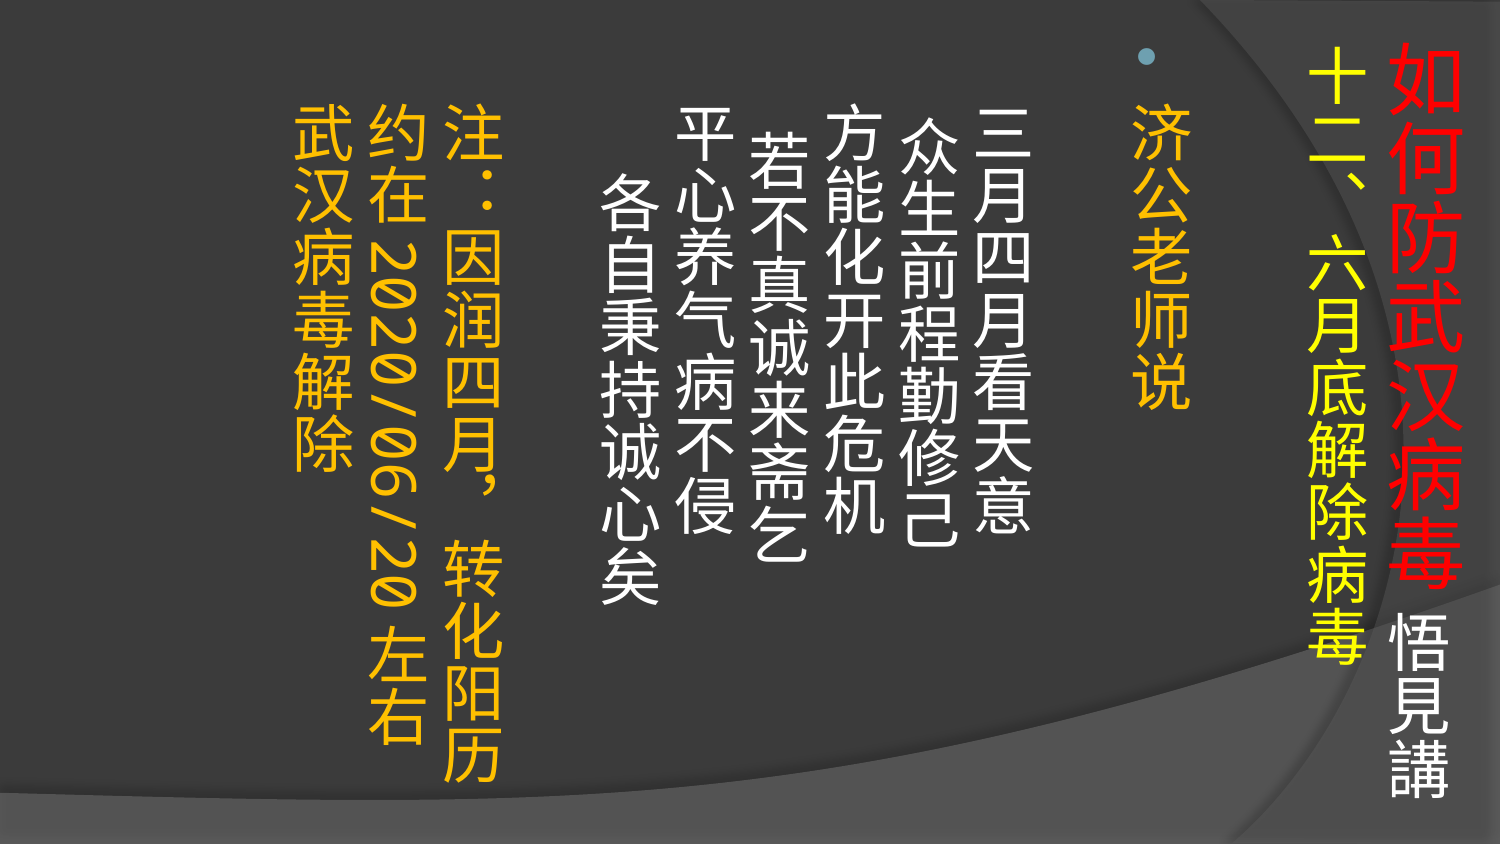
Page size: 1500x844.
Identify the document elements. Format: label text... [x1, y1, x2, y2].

list 十二、六月底解除病毒 济公老师说 三月四月看天意 众生前程勤修己 方能化开此危机 若不真诚来斋乞 平心养气病不侵 各自秉持诚心矣 注：因润四月，转化阳历约在2020/06/20左右武汉病毒解除 [53, 25, 1388, 823]
title 如何防武汉病毒 悟見講 [1364, 21, 1483, 820]
